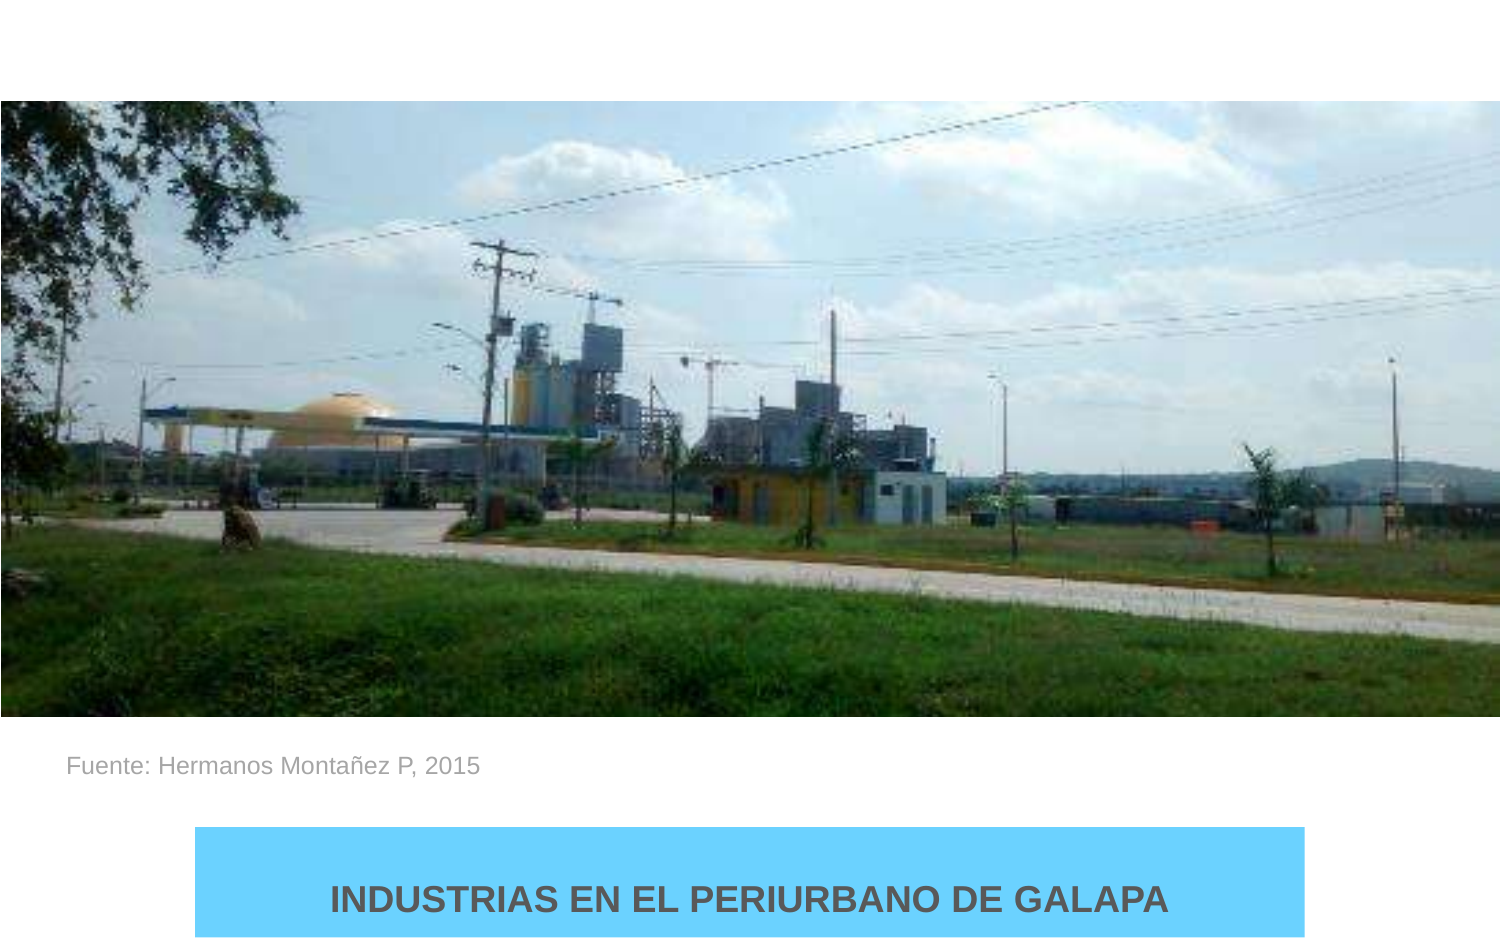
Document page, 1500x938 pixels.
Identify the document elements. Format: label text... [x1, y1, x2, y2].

list INDUSTRIAS EN EL PERIURBANO DE GALAPA [195, 865, 1305, 938]
text_box Fuente: Hermanos Montañez P, 2015 [51, 741, 497, 787]
picture [0, 101, 1500, 717]
